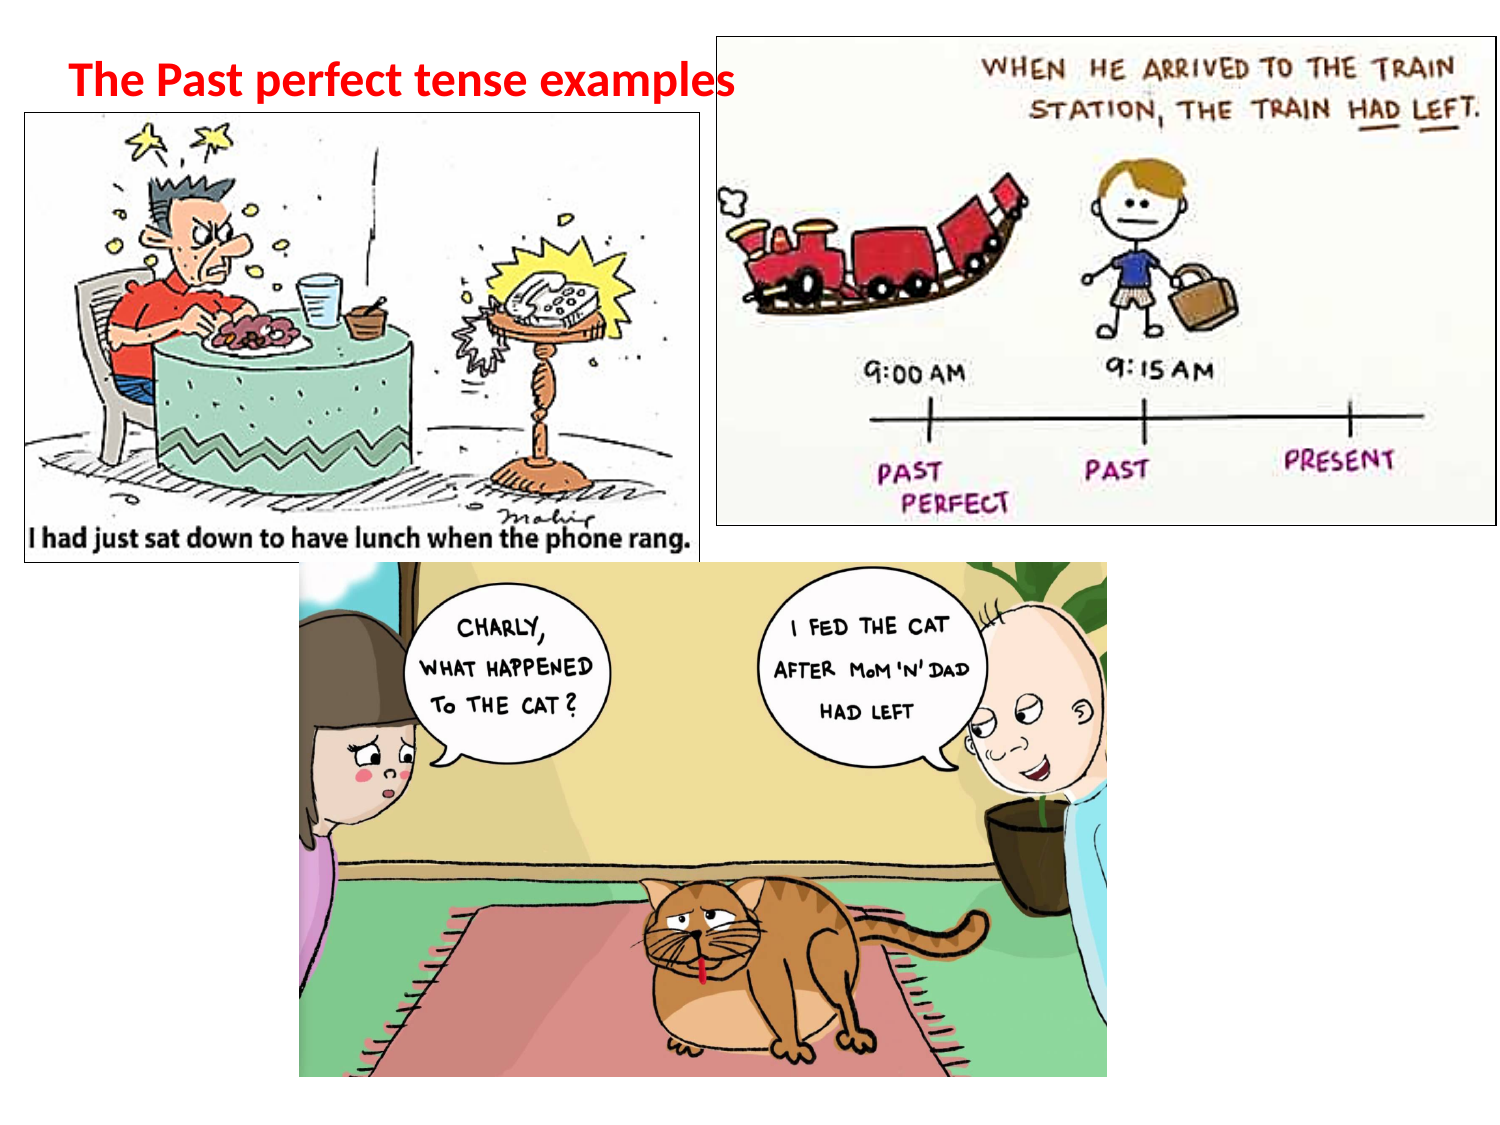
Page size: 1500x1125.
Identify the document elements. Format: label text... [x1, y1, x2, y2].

picture [717, 37, 1496, 526]
picture [24, 112, 1107, 1077]
text_box The Past perfect tense examples [53, 39, 713, 115]
